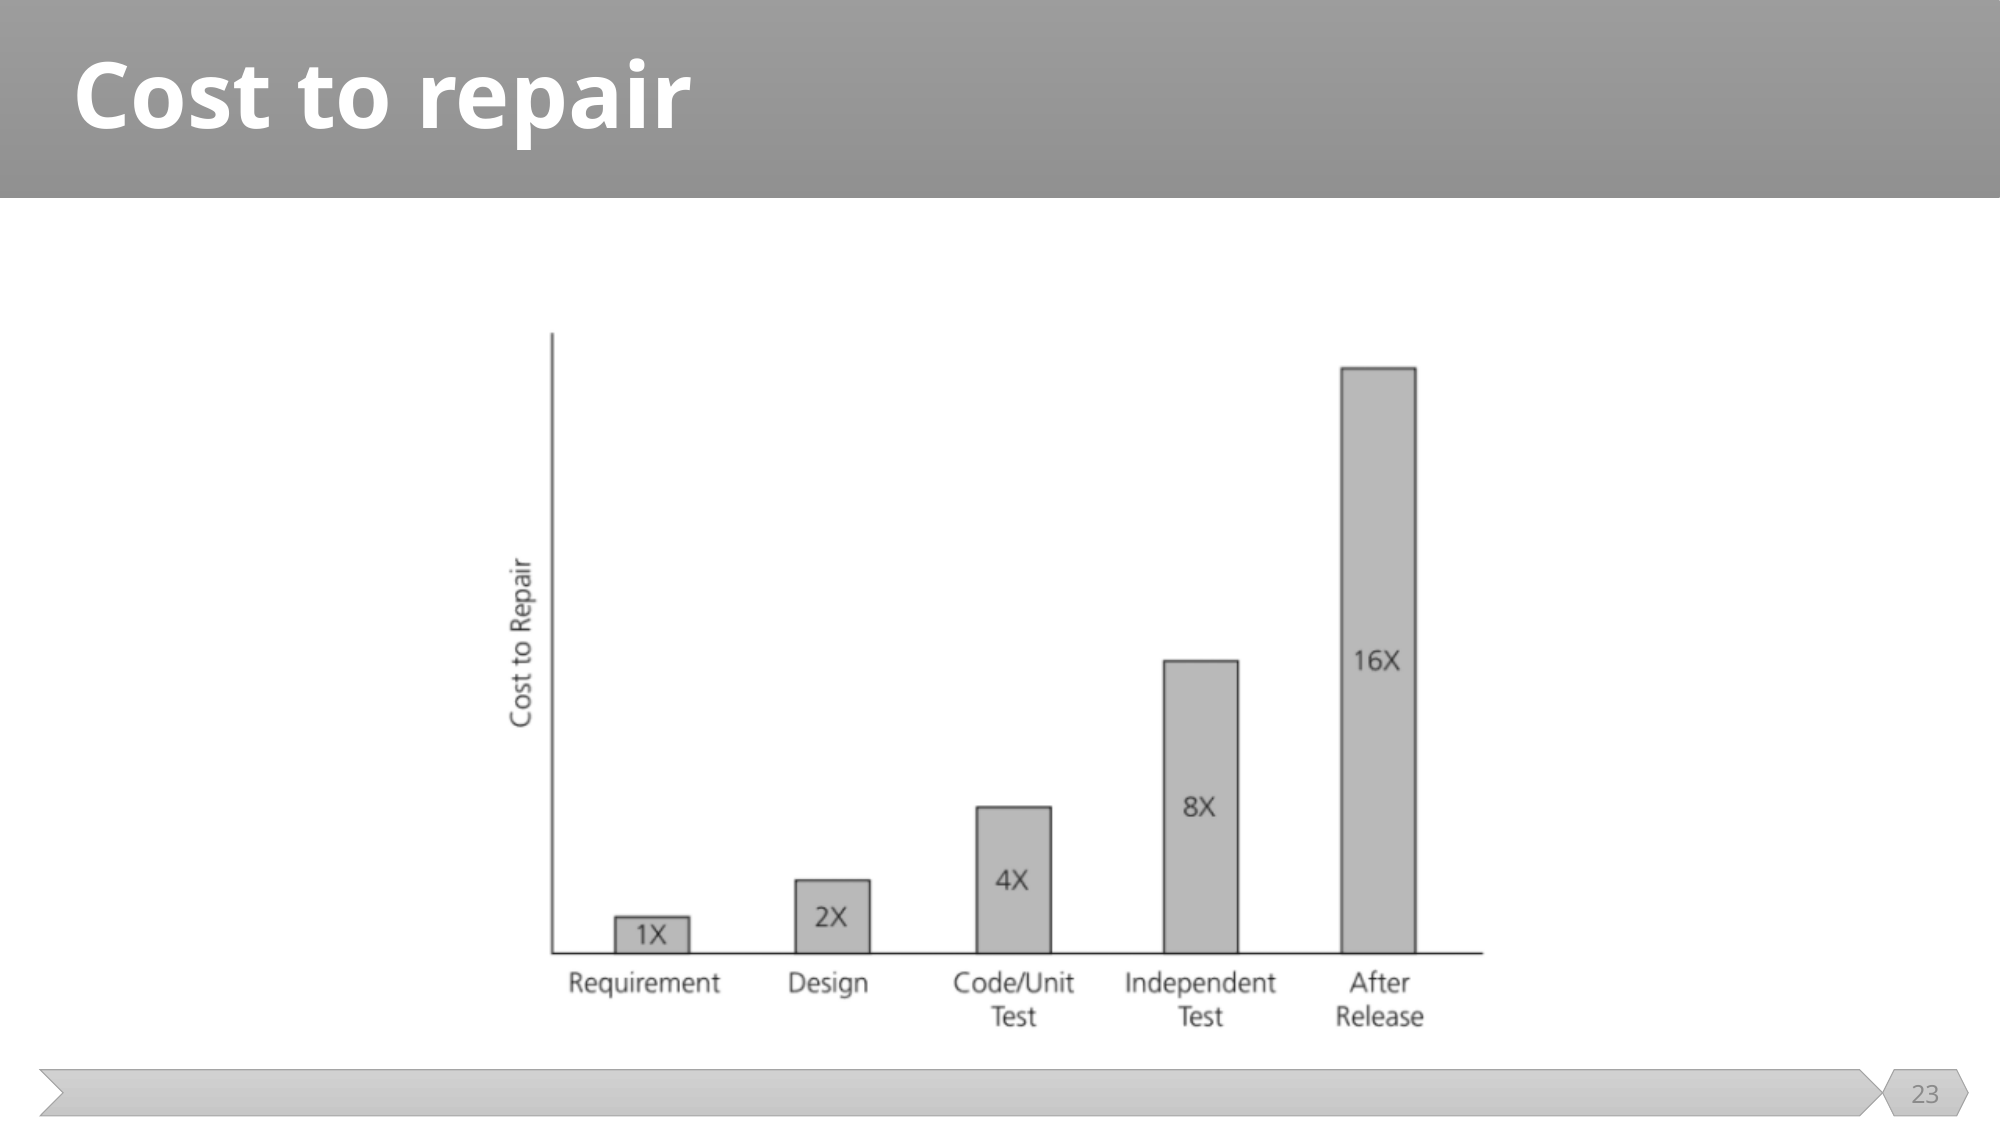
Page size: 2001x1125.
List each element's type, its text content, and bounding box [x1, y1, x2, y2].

picture [503, 311, 1497, 1036]
title Cost to repair [56, 0, 1969, 199]
slide_number 23 [1882, 1065, 1969, 1125]
